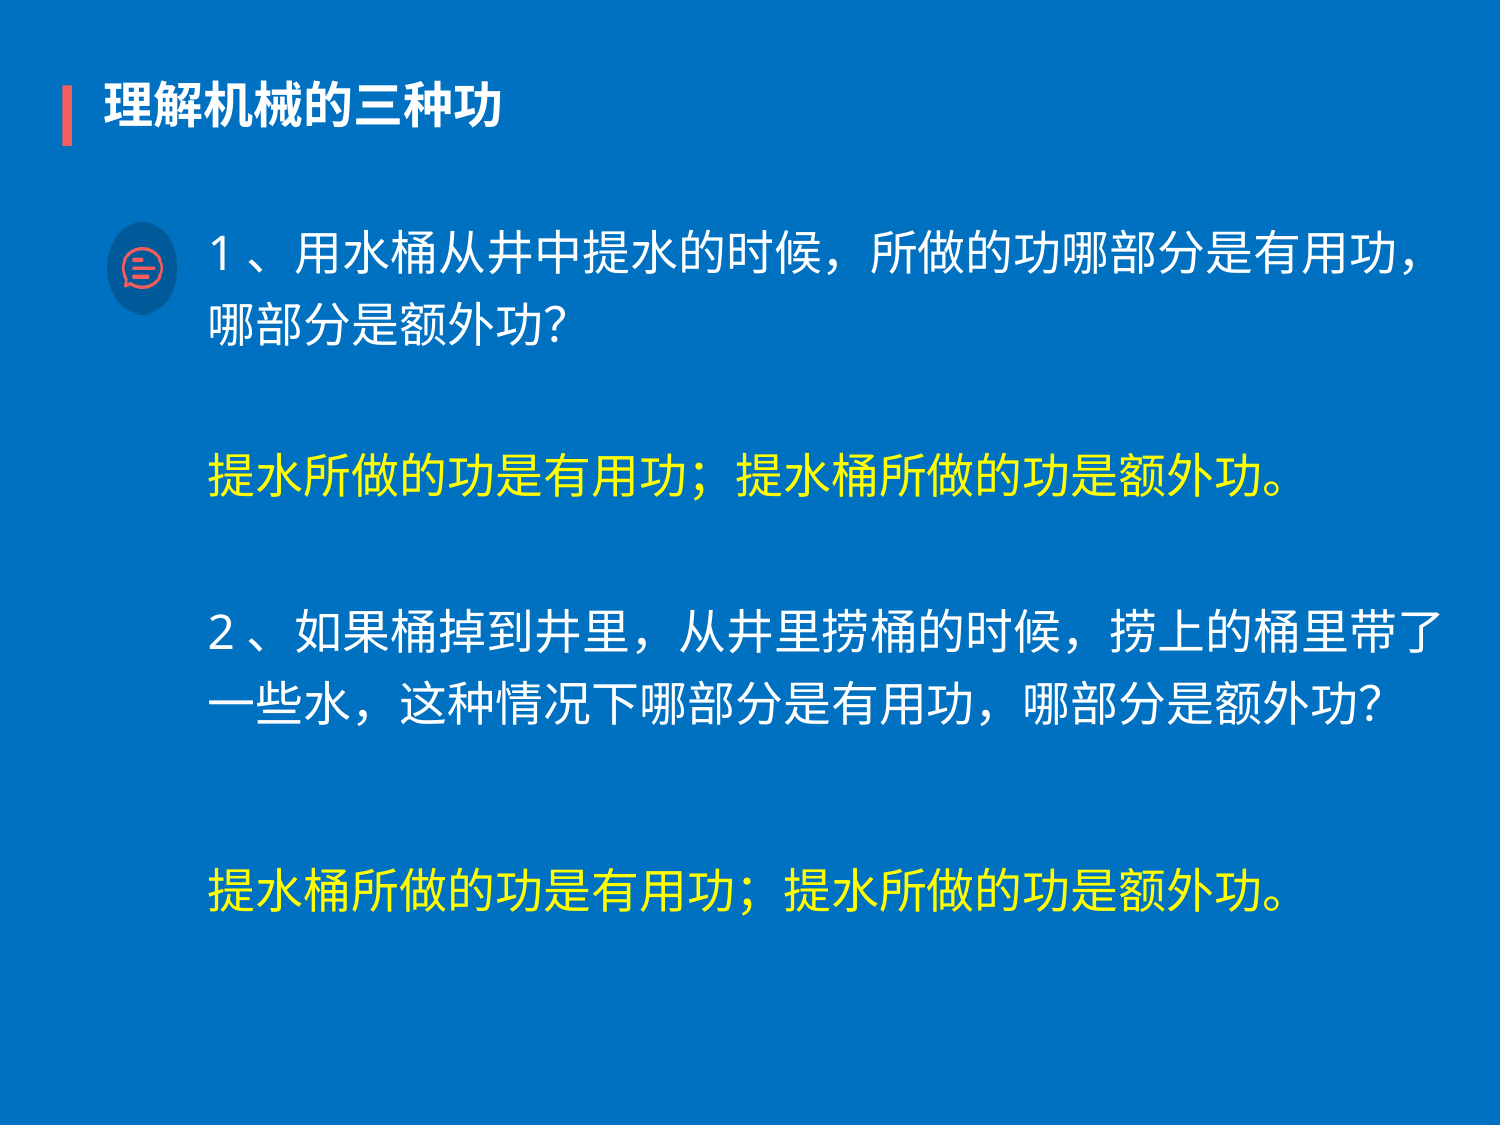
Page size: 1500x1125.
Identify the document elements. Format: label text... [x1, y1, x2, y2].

text_box 理解机械的三种功 [103, 58, 511, 134]
picture [107, 222, 177, 315]
text_box 2、如果桶掉到井里，从井里捞桶的时候，捞上的桶里带了一些水，这种情况下哪部分是有用功，哪部分是额外功？ [207, 587, 1483, 732]
text_box [62, 85, 72, 146]
text_box 1、用水桶从井中提水的时候，所做的功哪部分是有用功，哪部分是额外功？ [207, 208, 1483, 352]
text_box 提水所做的功是有用功；提水桶所做的功是额外功。 [207, 431, 1365, 504]
text_box 提水桶所做的功是有用功；提水所做的功是额外功。 [207, 845, 1400, 918]
